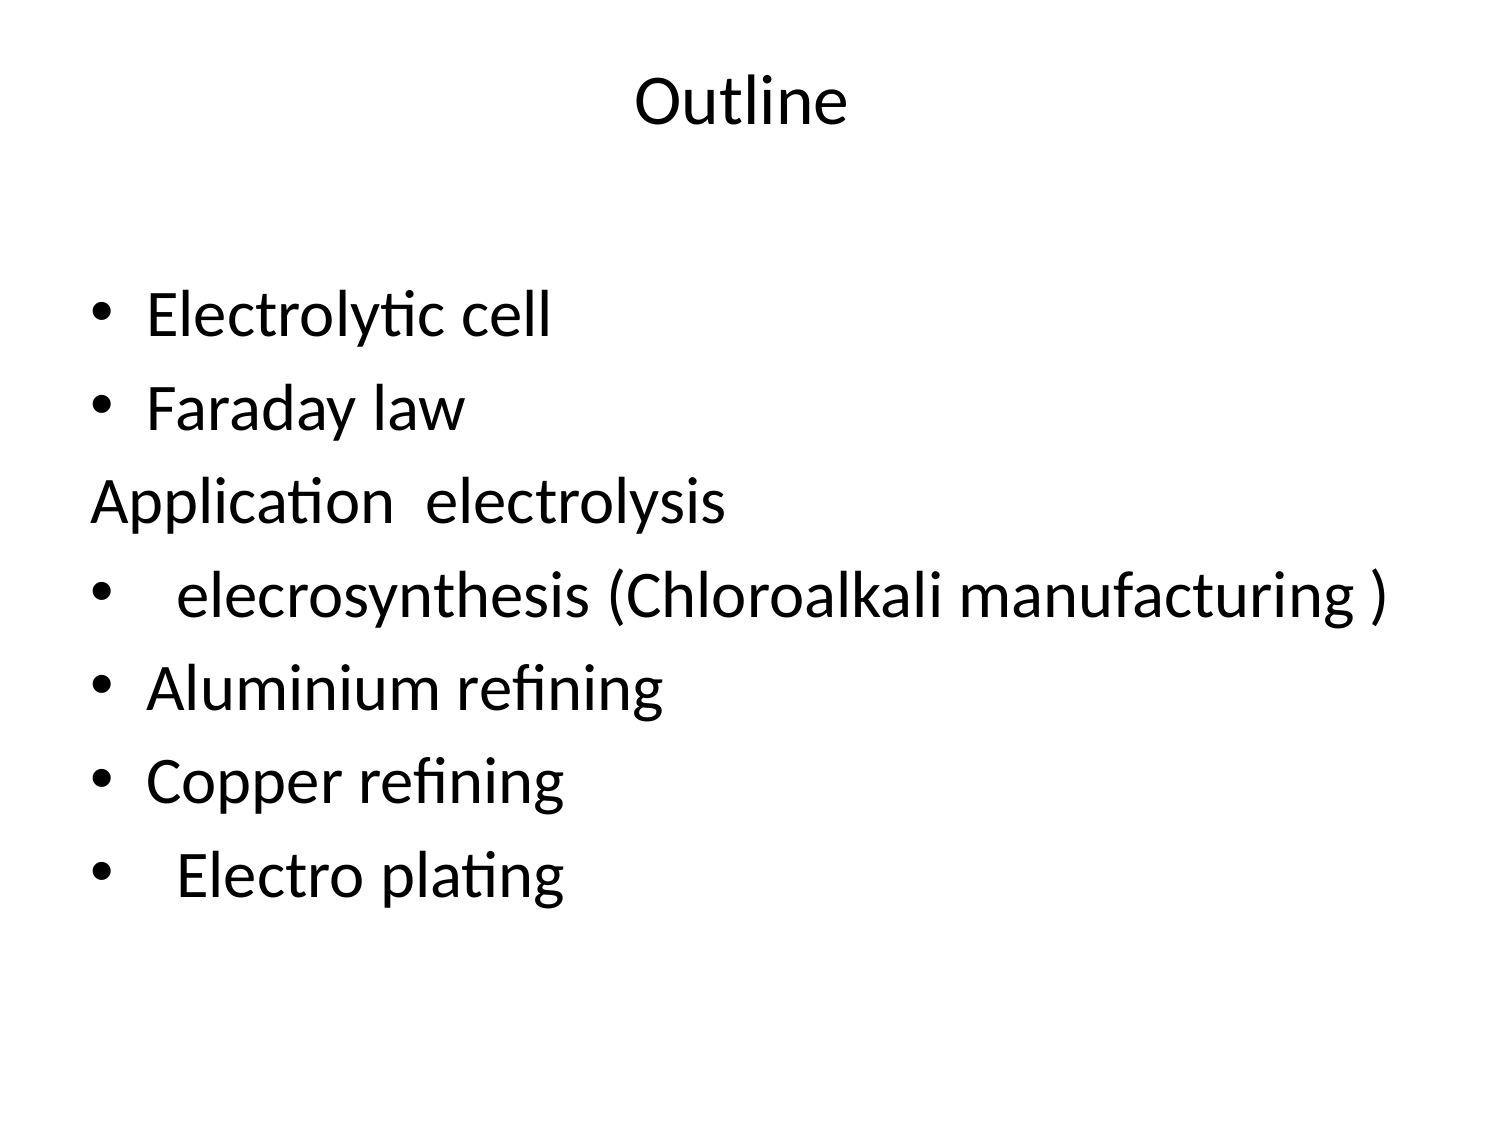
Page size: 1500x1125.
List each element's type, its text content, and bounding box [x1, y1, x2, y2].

list Electrolytic cell Faraday law Application electrolysis elecrosynthesis (Chloroalkali manufacturing ) Aluminium refining Copper refining Electro plating [75, 262, 1425, 1005]
title Outline [75, 45, 1425, 233]
